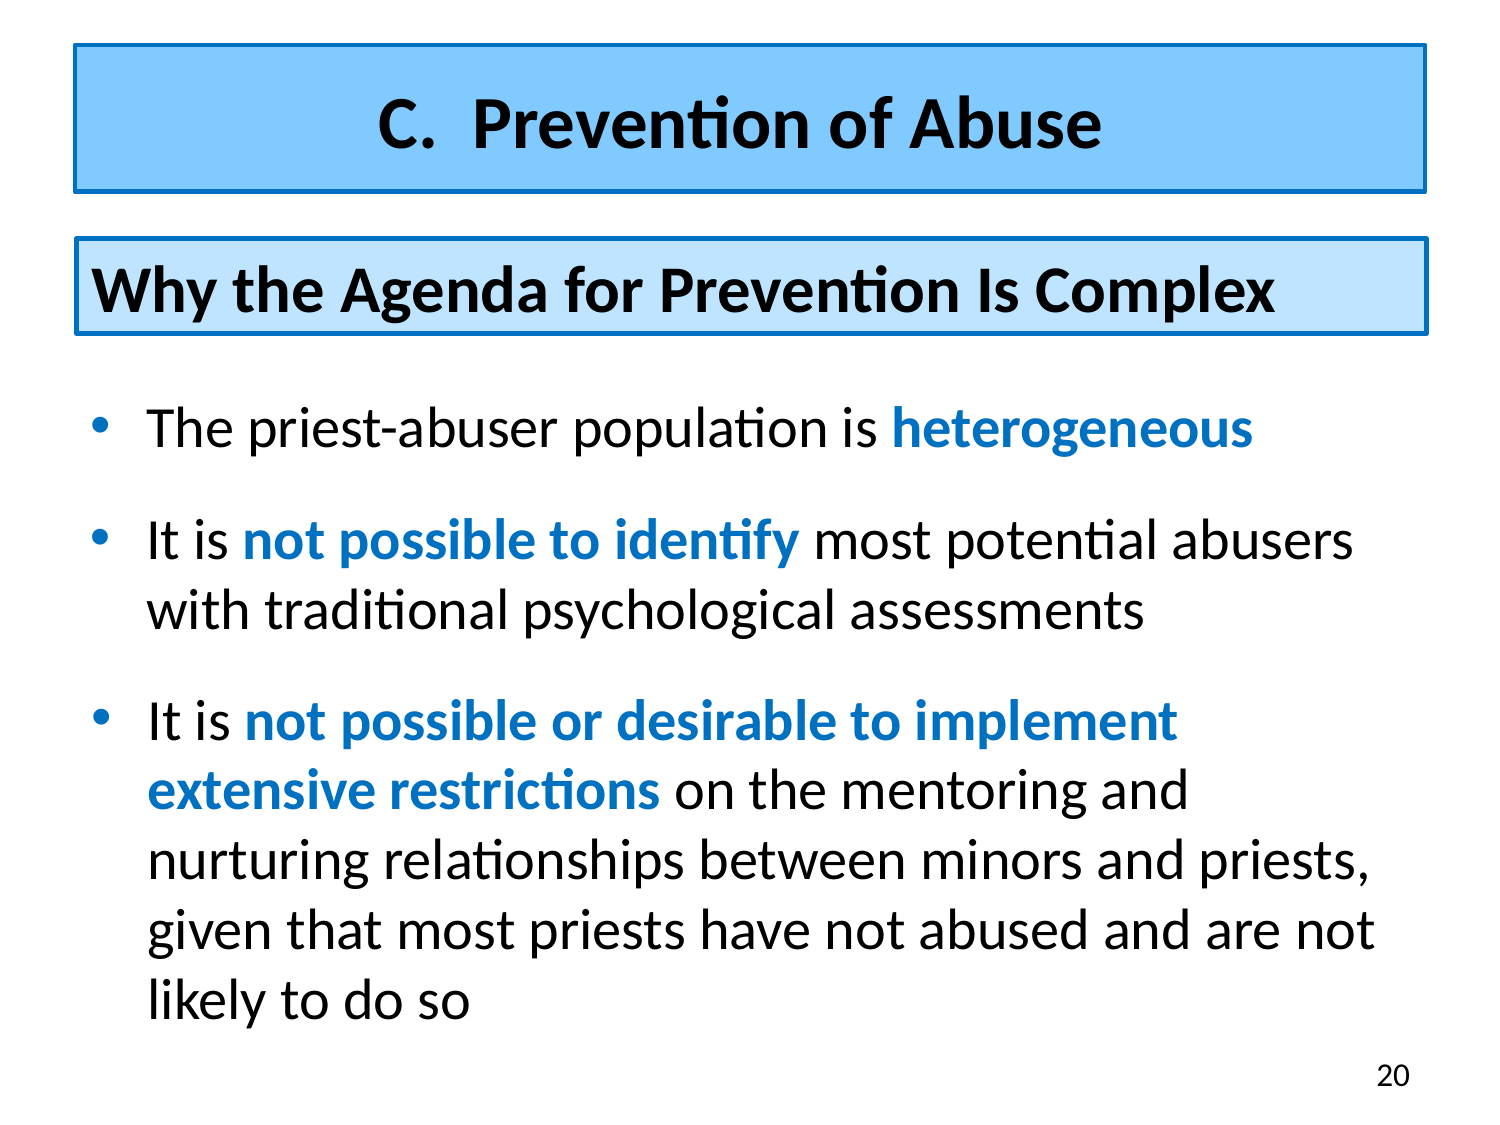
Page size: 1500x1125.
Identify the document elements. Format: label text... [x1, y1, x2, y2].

title C. Prevention of Abuse [75, 45, 1425, 192]
text_box It is not possible or desirable to implement extensive restrictions on the mentoring and nurturing relationships between minors and priests, given that most priests have not abused and are not likely to do so [76, 674, 1428, 1039]
text_box It is not possible to identify most potential abusers with traditional psychological assessments [75, 493, 1429, 649]
list The priest-abuser population is heterogeneous [75, 381, 1425, 493]
slide_number 20 [1074, 1042, 1425, 1103]
text_box Why the Agenda for Prevention Is Complex [76, 238, 1427, 334]
